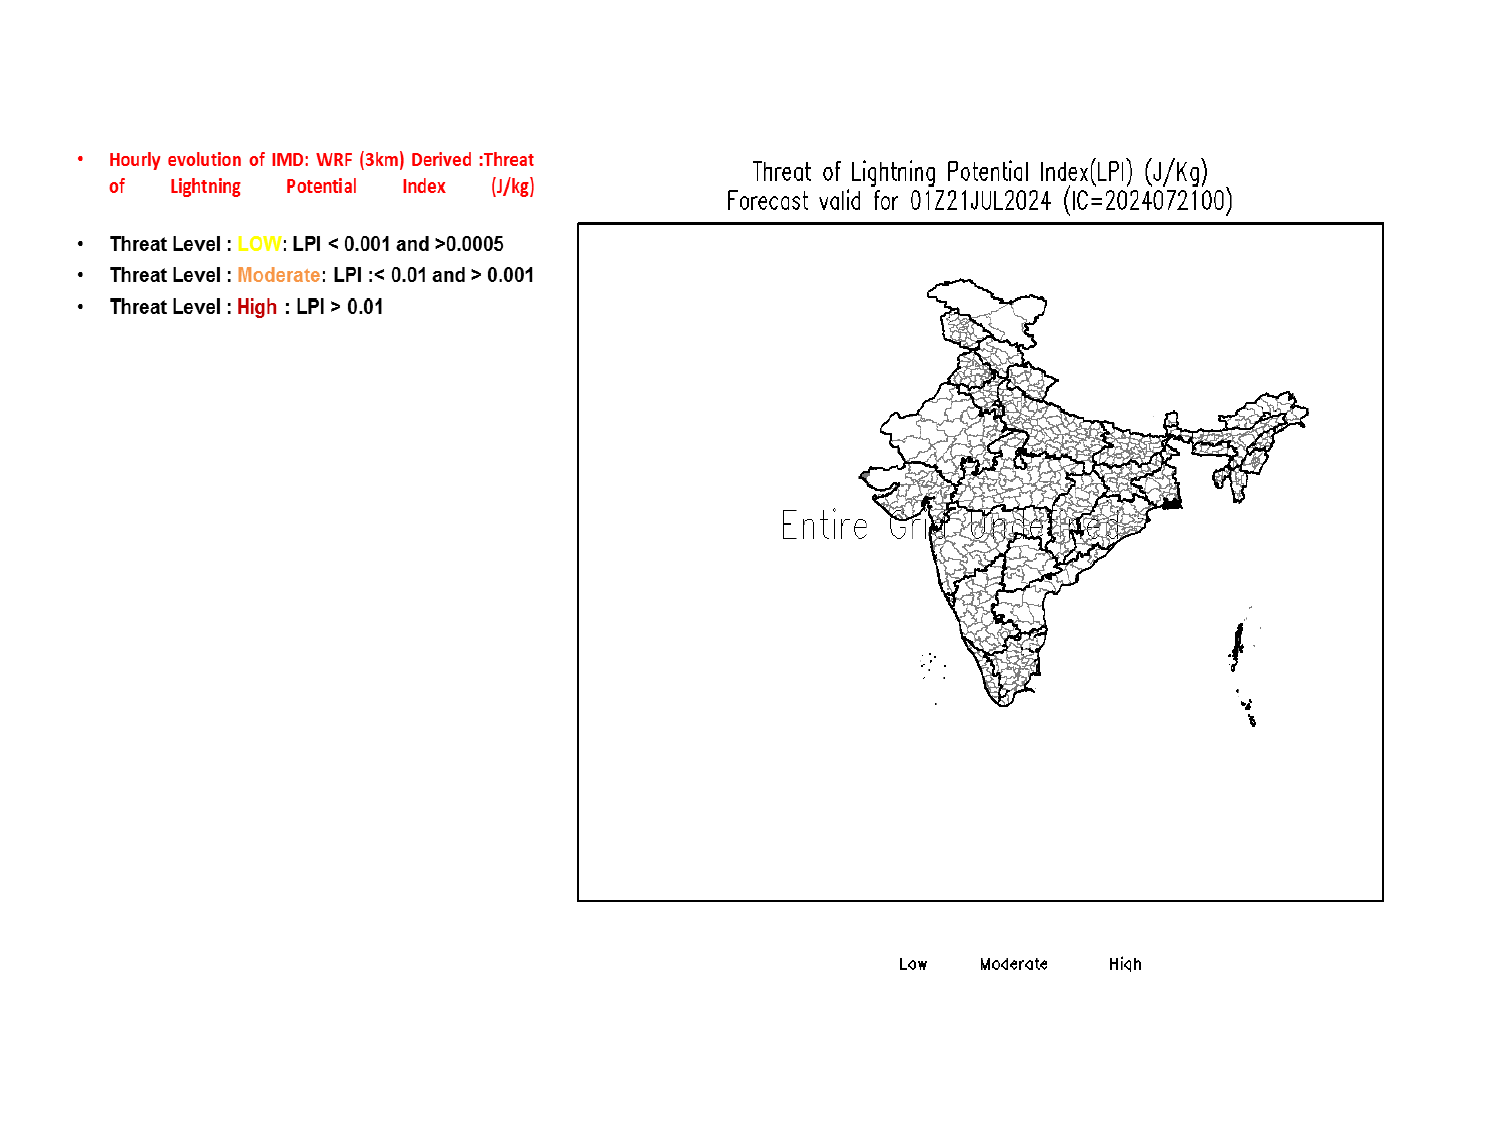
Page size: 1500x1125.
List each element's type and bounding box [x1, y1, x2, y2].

picture [74, 149, 1426, 976]
